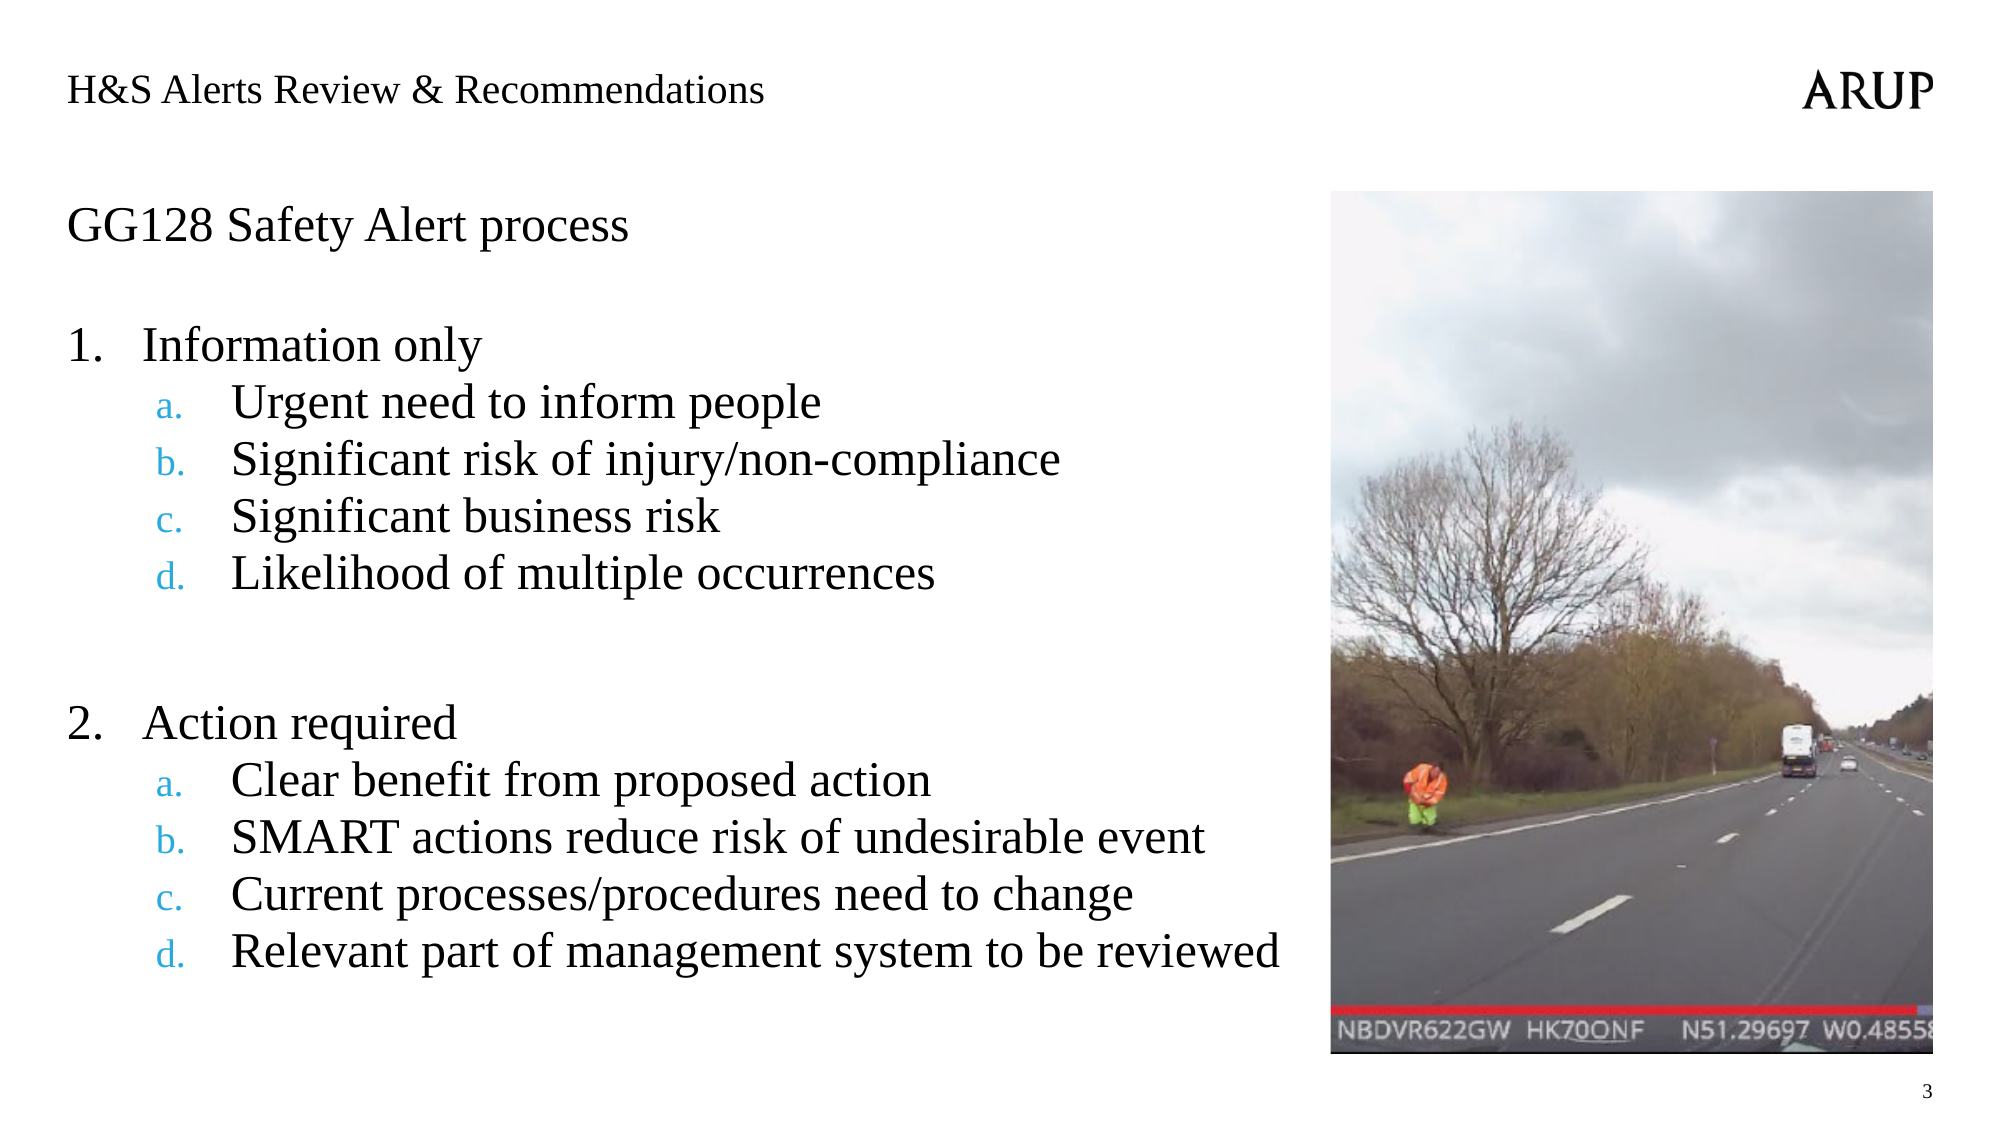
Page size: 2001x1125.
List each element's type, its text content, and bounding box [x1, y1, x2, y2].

list GG128 Safety Alert process Information only Urgent need to inform people Significant risk of injury/non-compliance Significant business risk Likelihood of multiple occurrences Action required Clear benefit from proposed action SMART actions reduce risk of undesirable event Current processes/procedures need to change Relevant part of management system to be reviewed [66, 191, 1296, 1081]
picture [1802, 69, 1933, 109]
picture [1330, 190, 1934, 1054]
list H&S Alerts Review & Recommendations [66, 61, 1028, 192]
